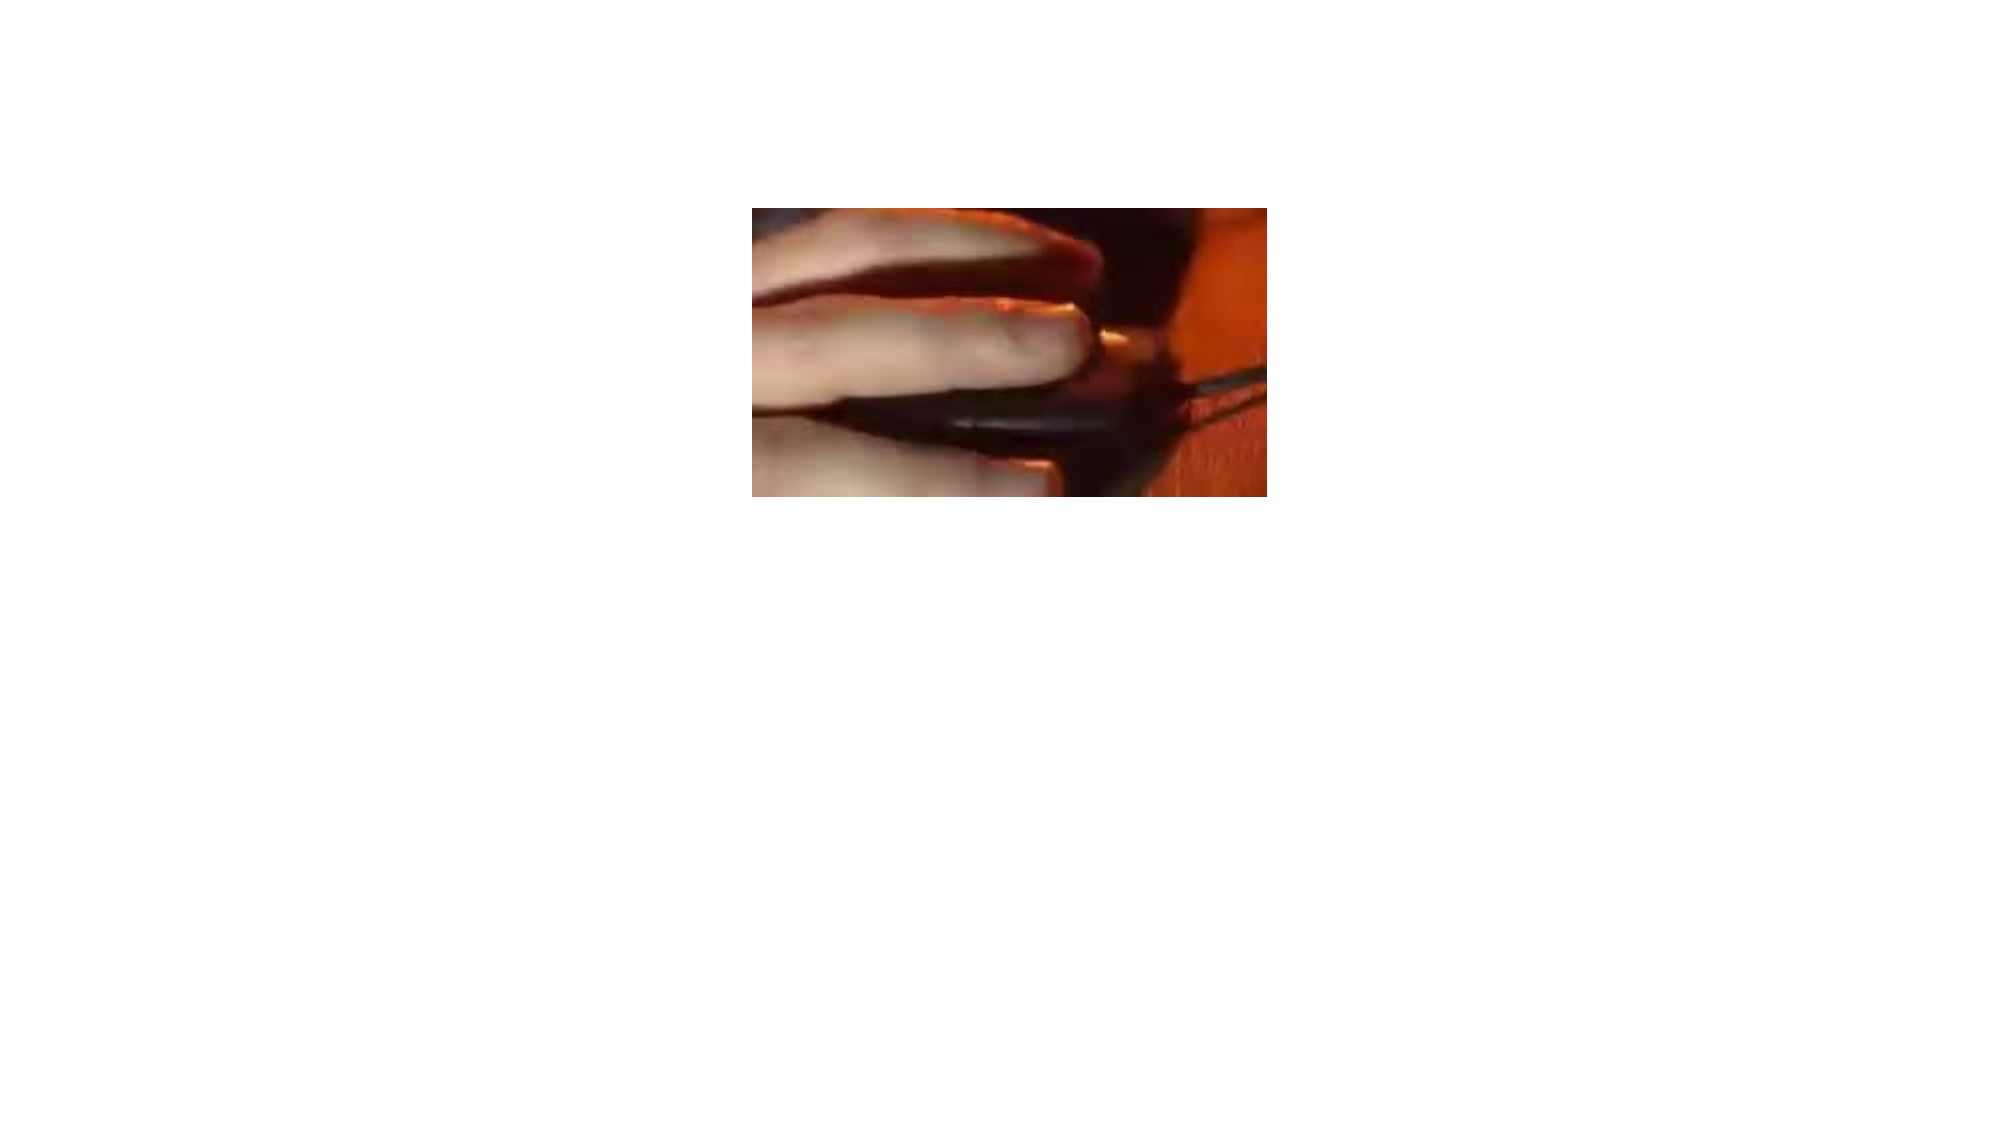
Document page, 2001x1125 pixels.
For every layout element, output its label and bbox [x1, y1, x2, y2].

text_box [751, 208, 1267, 498]
